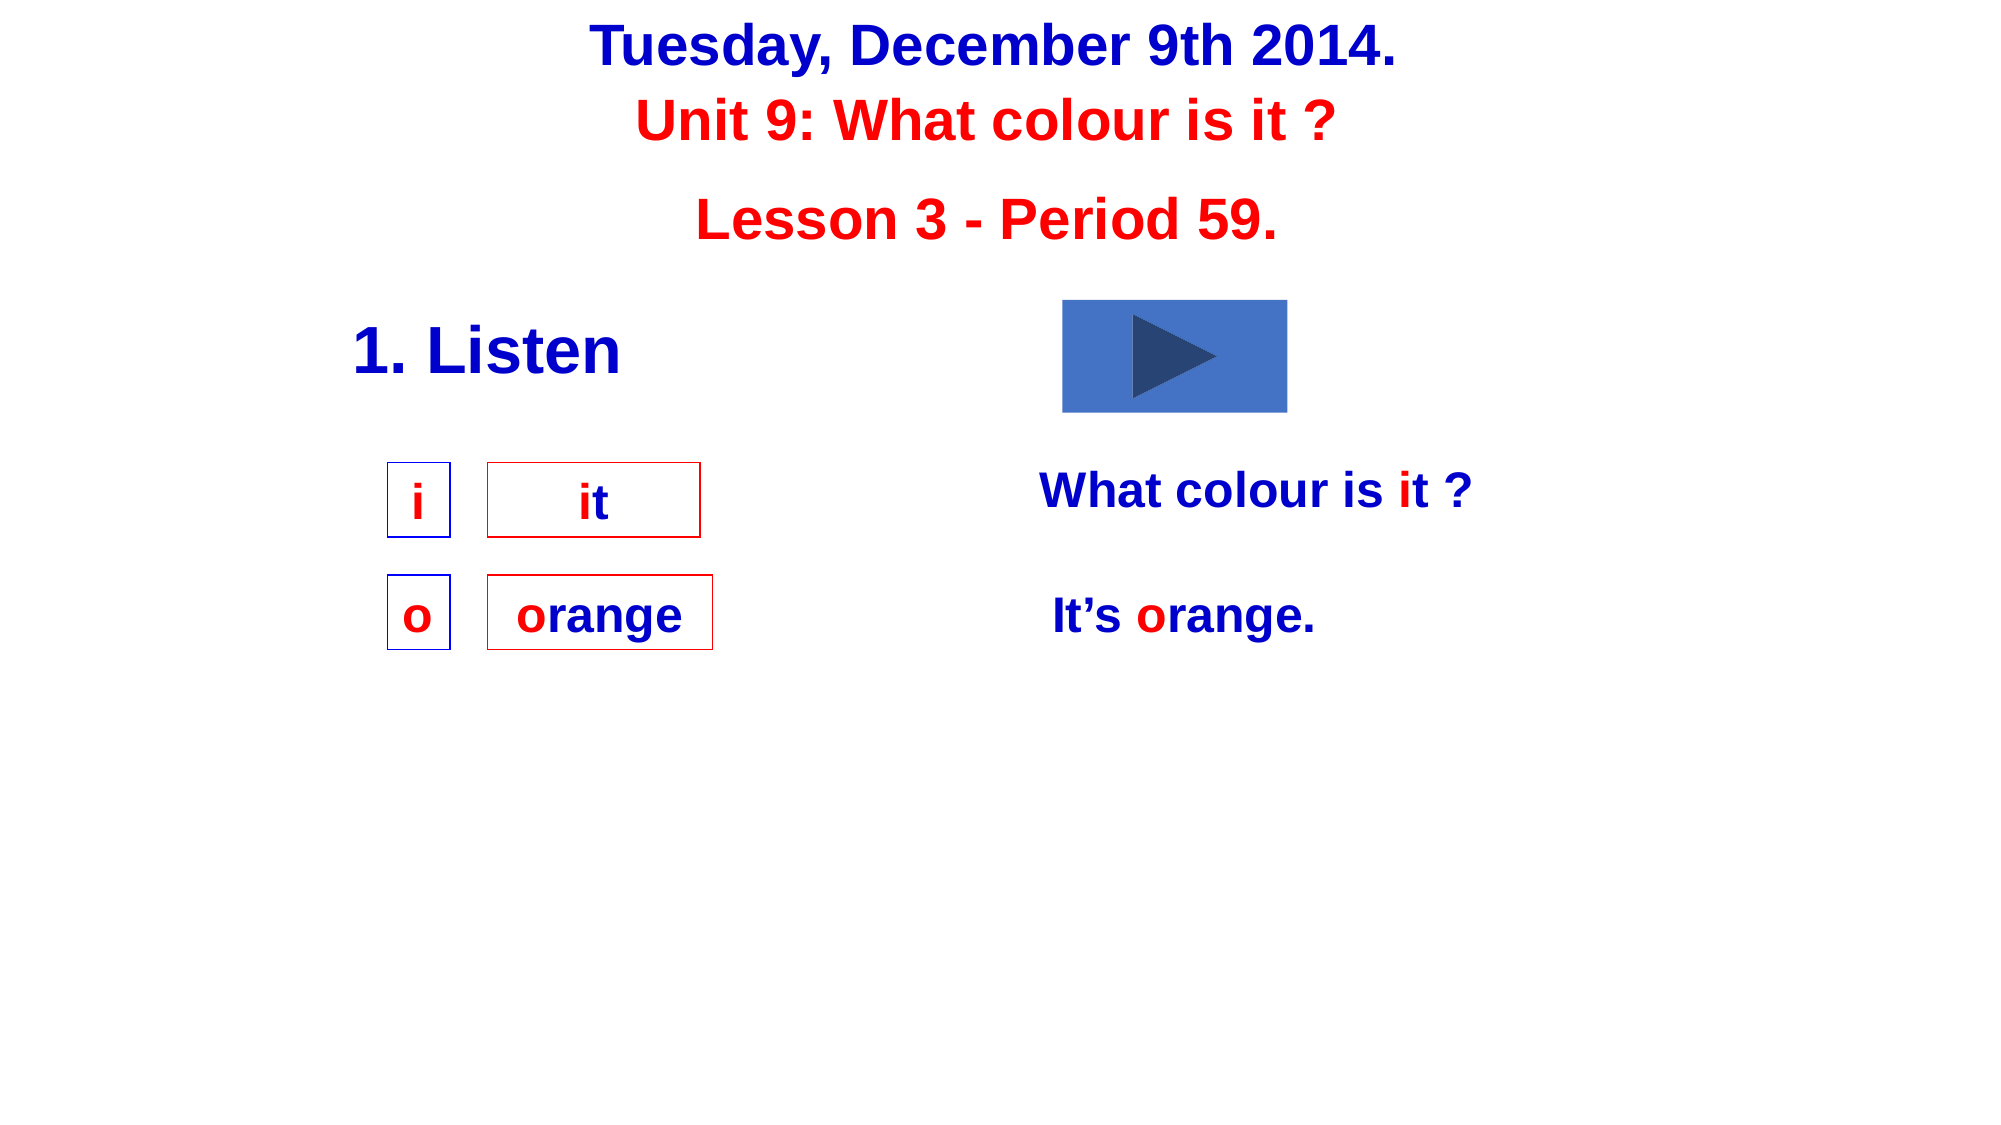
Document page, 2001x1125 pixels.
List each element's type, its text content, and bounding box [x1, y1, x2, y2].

text_box It’s orange. [1037, 574, 1563, 650]
text_box 1. Listen [337, 299, 675, 395]
text_box [1062, 299, 1288, 413]
text_box o [387, 574, 450, 650]
text_box Tuesday, December 9th 2014. [537, 0, 1450, 85]
text_box i [387, 462, 450, 538]
text_box orange [487, 574, 713, 650]
text_box it [487, 462, 700, 538]
text_box Unit 9: What colour is it ? Lesson 3 - Period 59. [474, 74, 1500, 259]
text_box What colour is it ? [1024, 449, 1550, 525]
